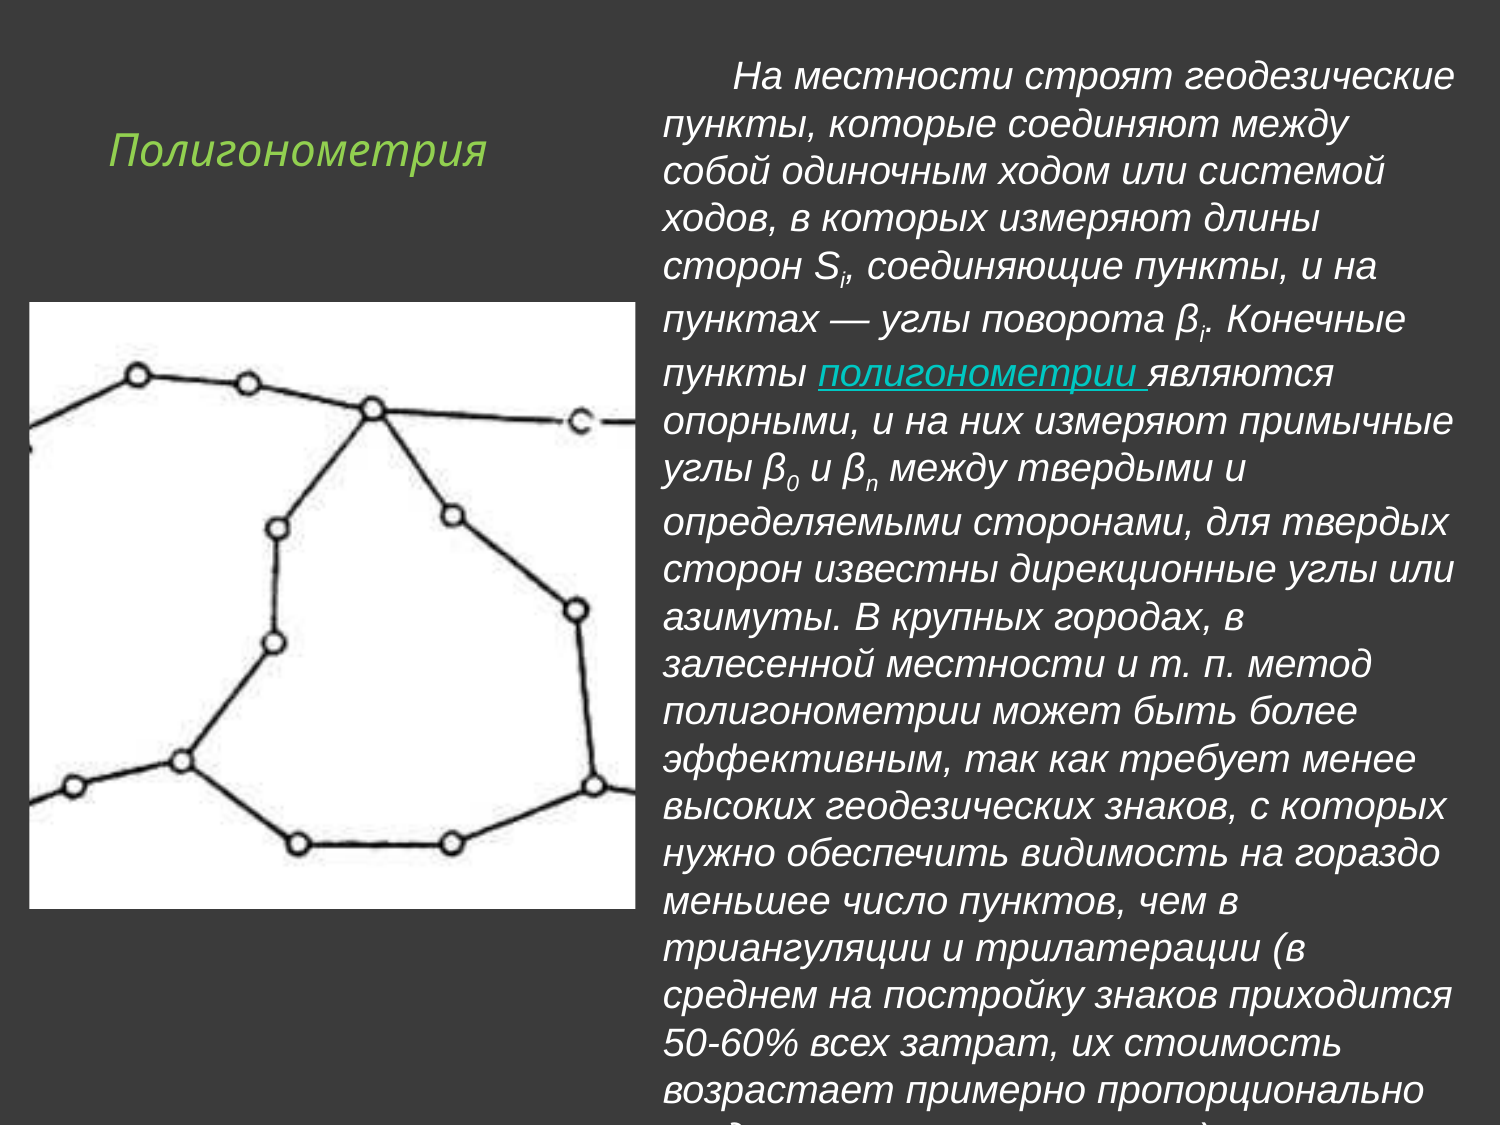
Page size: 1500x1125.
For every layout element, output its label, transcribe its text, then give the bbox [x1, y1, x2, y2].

picture [29, 302, 636, 909]
list На местности строят геодезические пункты, которые соединяют между собой одиночным ходом или системой ходов, в которых измеряют длины сторон Si, соединяющие пункты, и на пунктах — углы поворота βi. Конечные пункты полигонометрии являются опорными, и на них измеряют примычные углы β0 и βn между твердыми и определяемыми сторонами, для твердых сторон известны дирекционные углы или азимуты. В крупных городах, в залесенной местности и т. п. метод полигонометрии может быть более эффективным, так как требует менее высоких геодезических знаков, с которых нужно обеспечить видимость на гораздо меньшее число пунктов, чем в триангуляции и трилатерации (в среднем на постройку знаков приходится 50-60% всех затрат, их стоимость возрастает примерно пропорционально квадрату увеличения высот). [655, 42, 1470, 1125]
title Полигонометрия [100, 54, 532, 184]
